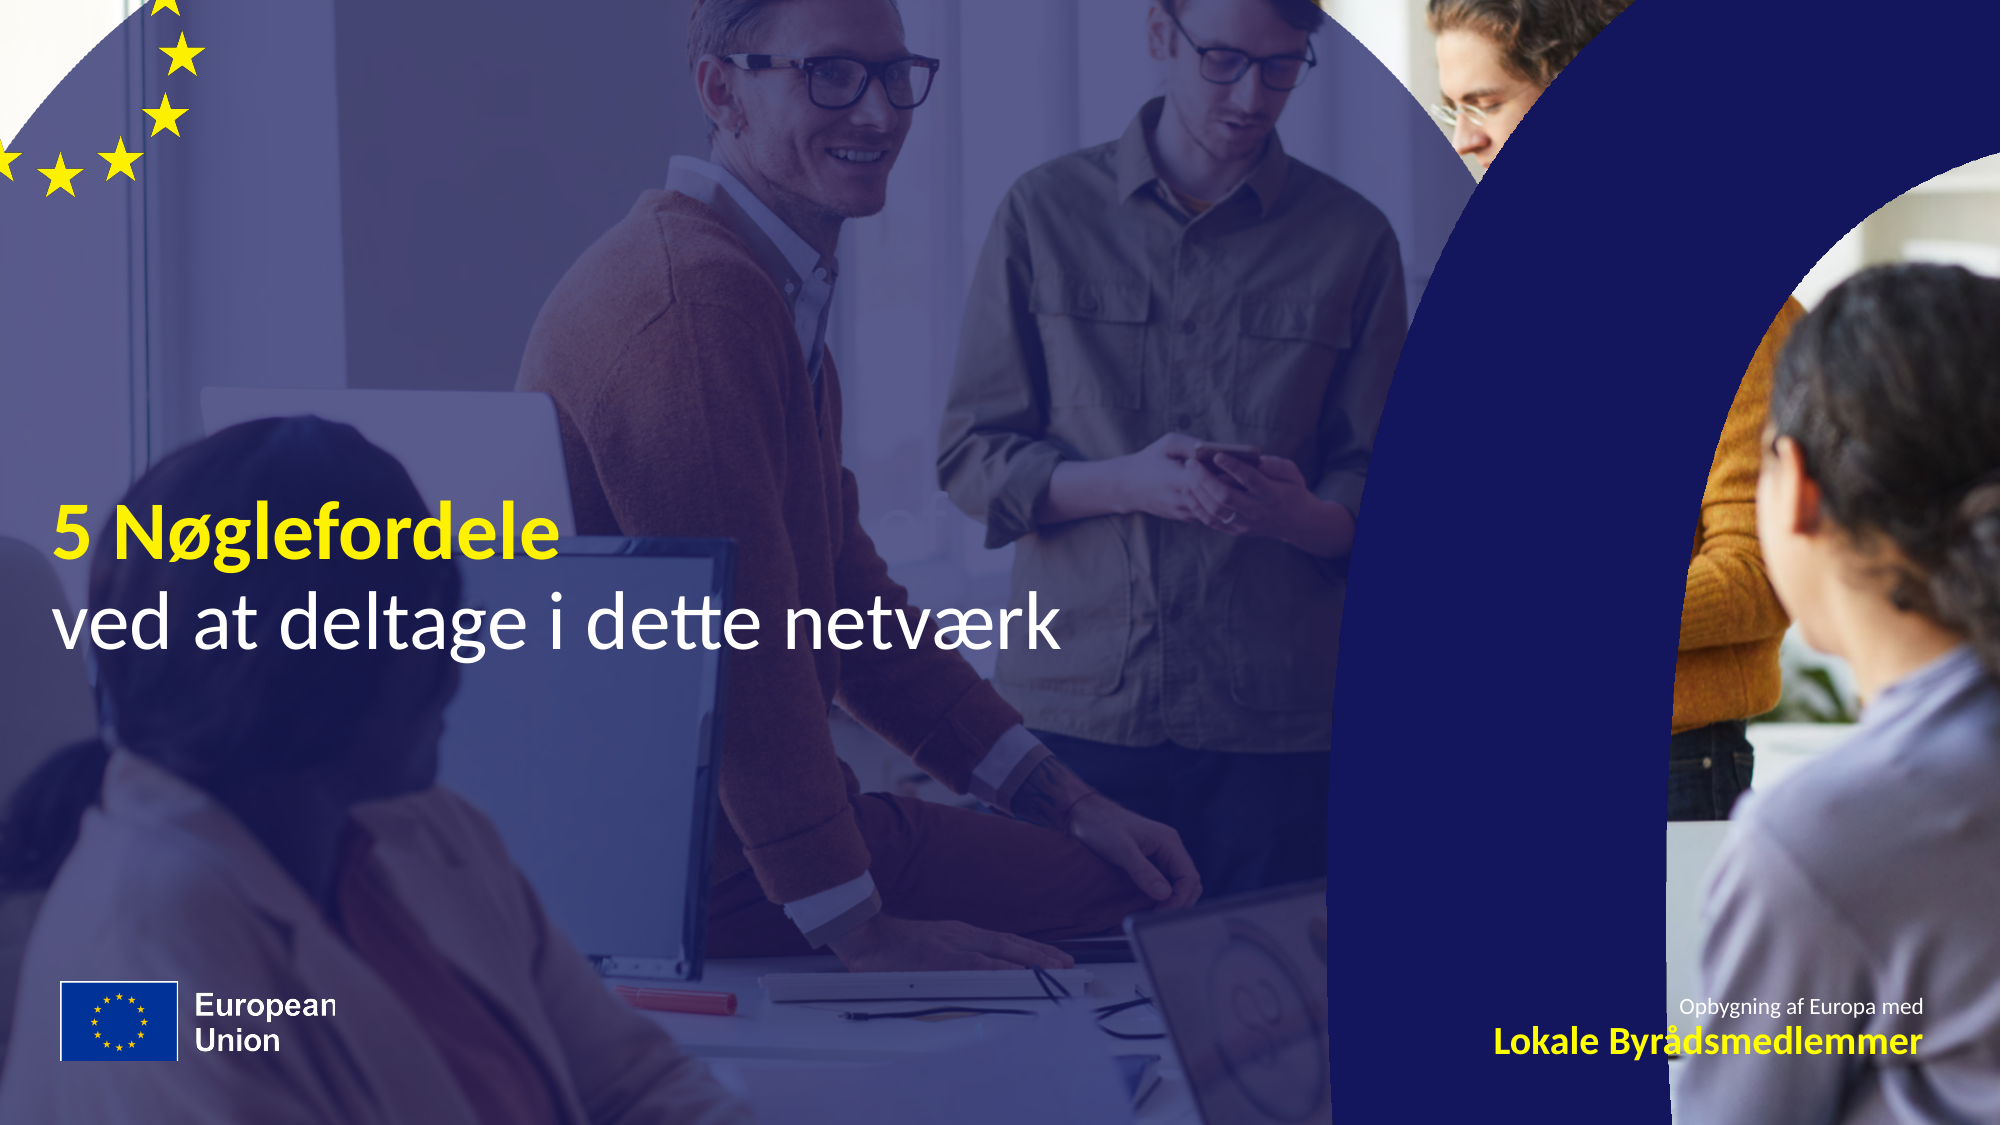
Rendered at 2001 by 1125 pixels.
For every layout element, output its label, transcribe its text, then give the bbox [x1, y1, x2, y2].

title 5 Nøglefordele ved at deltage i dette netværk [51, 237, 1301, 917]
picture [0, 0, 2000, 1125]
text_box Opbygning af Europa med Lokale Byrådsmedlemmer [1359, 987, 1932, 1093]
